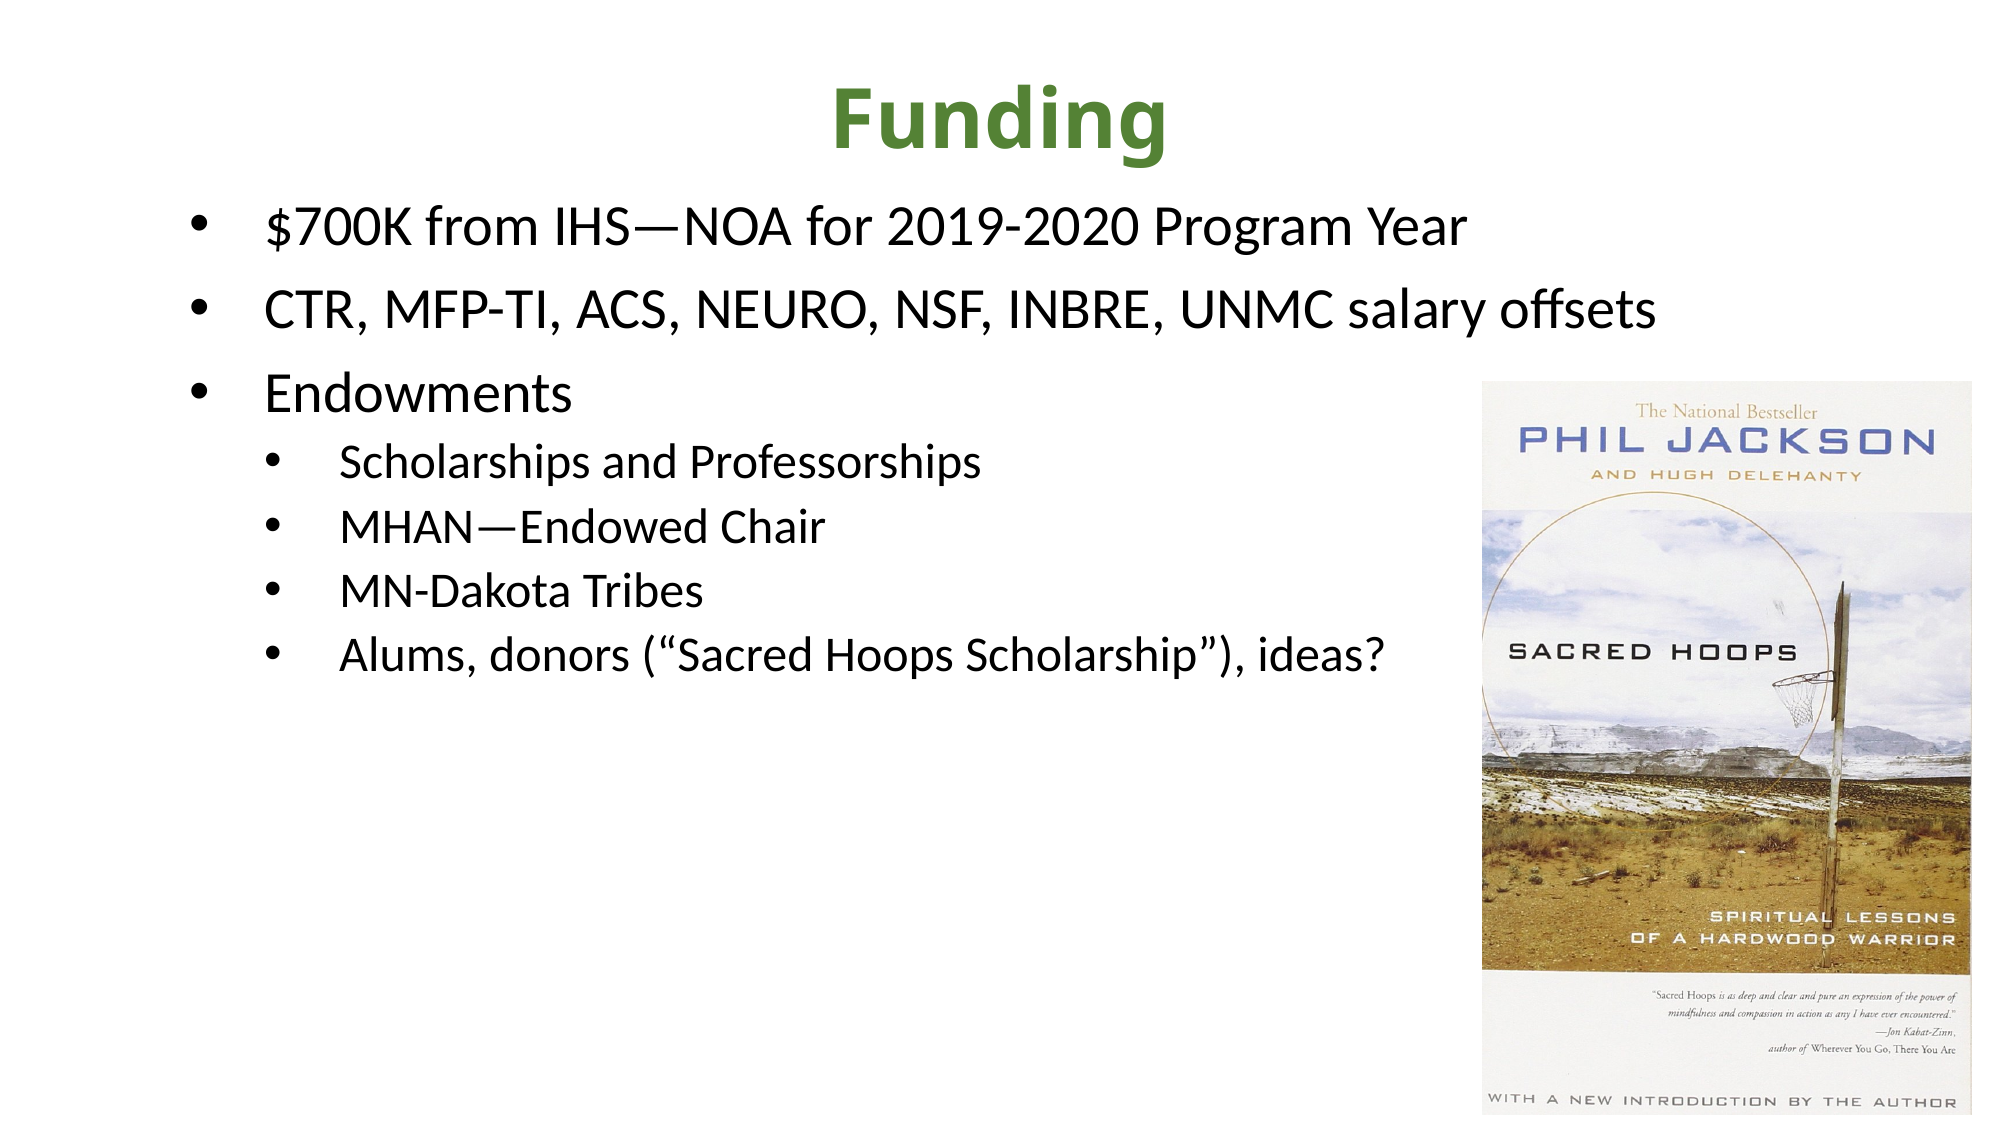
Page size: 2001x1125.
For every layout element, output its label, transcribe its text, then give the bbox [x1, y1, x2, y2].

subtitle $700K from IHS—NOA for 2019-2020 Program Year CTR, MFP-TI, ACS, NEURO, NSF, INBRE, UNMC salary offsets Endowments Scholarships and Professorships MHAN—Endowed Chair MN-Dakota Tribes Alums, donors (“Sacred Hoops Scholarship”), ideas? [174, 187, 1750, 850]
title Funding [249, 30, 1750, 175]
picture [1482, 381, 1972, 1115]
